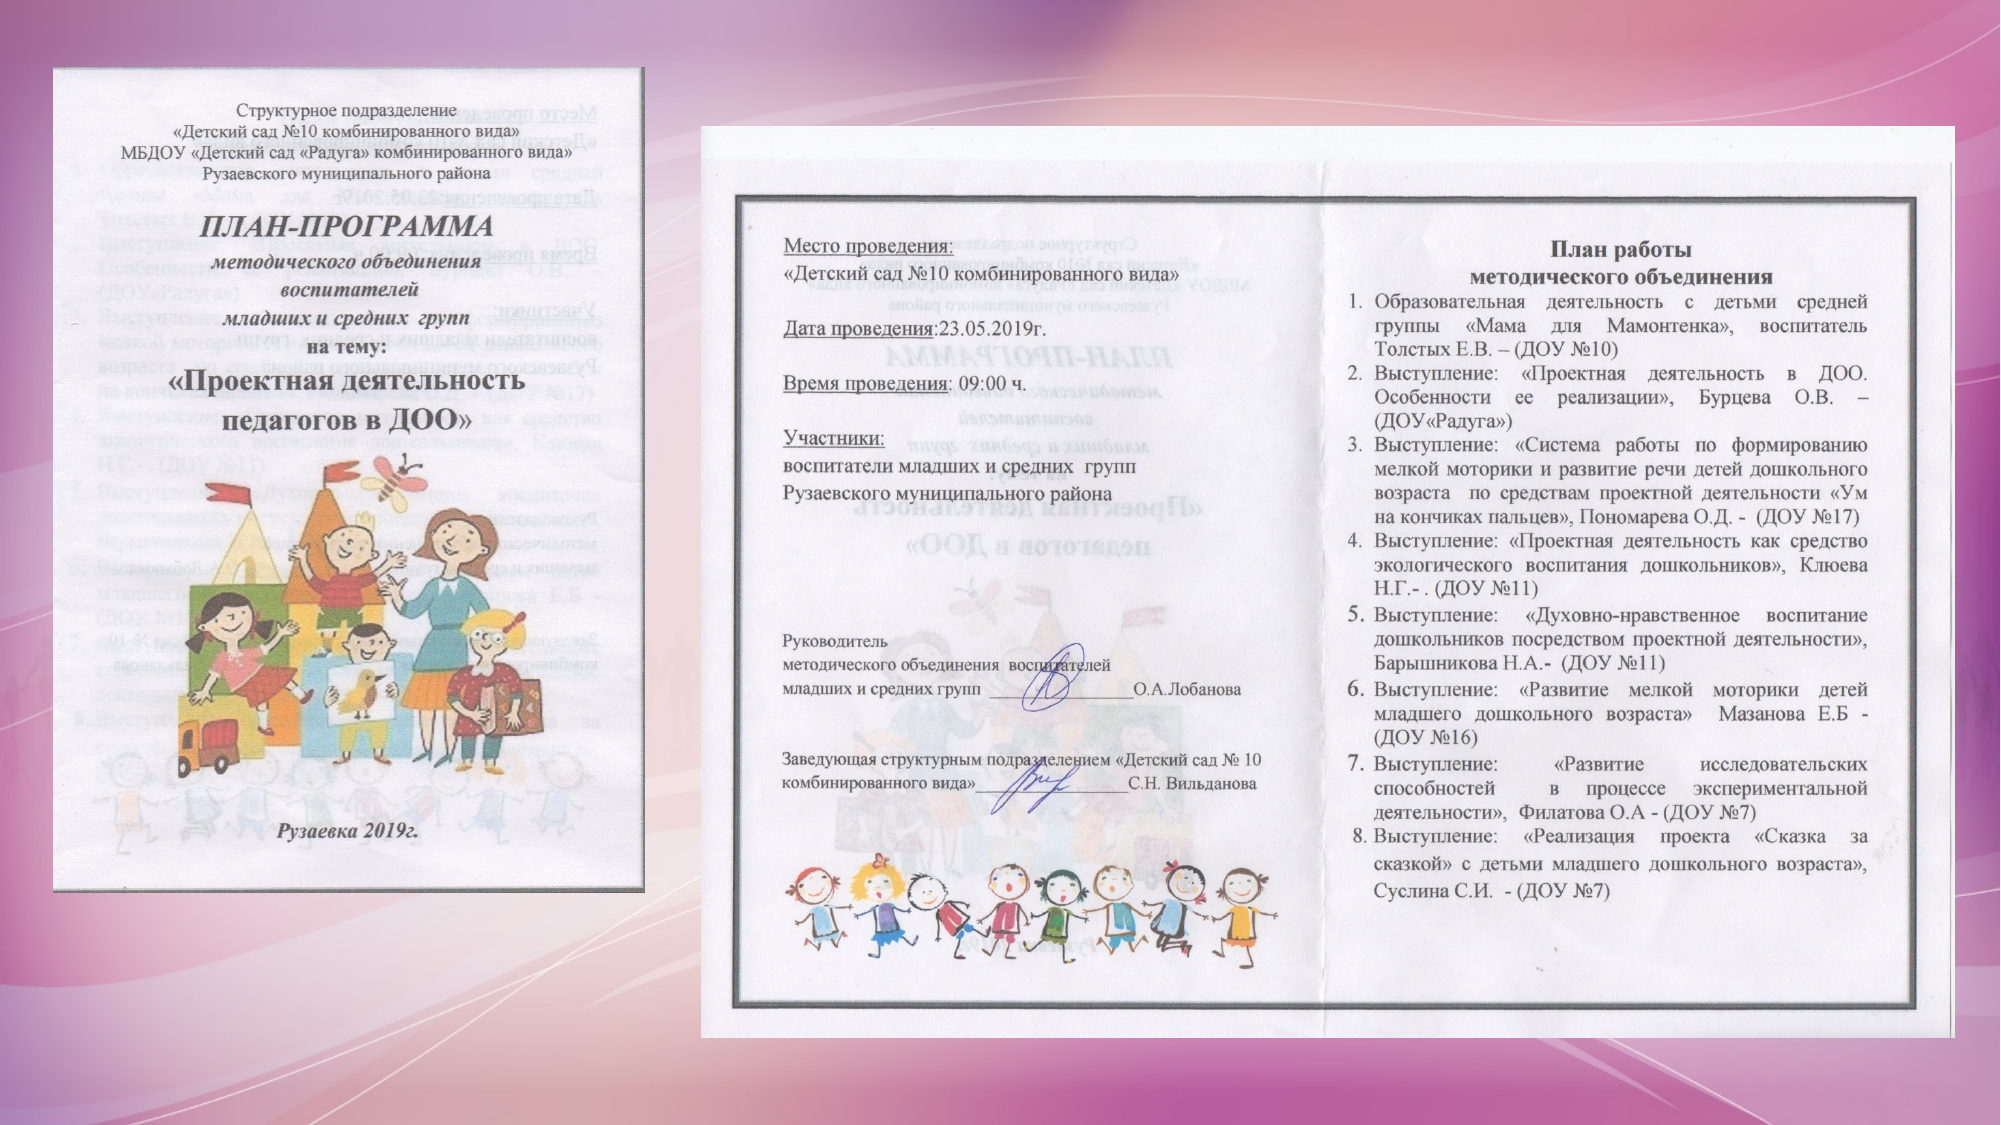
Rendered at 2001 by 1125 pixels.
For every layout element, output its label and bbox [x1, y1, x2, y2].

list [0, 0, 2000, 1125]
picture [701, 126, 1955, 1038]
picture [53, 67, 645, 893]
